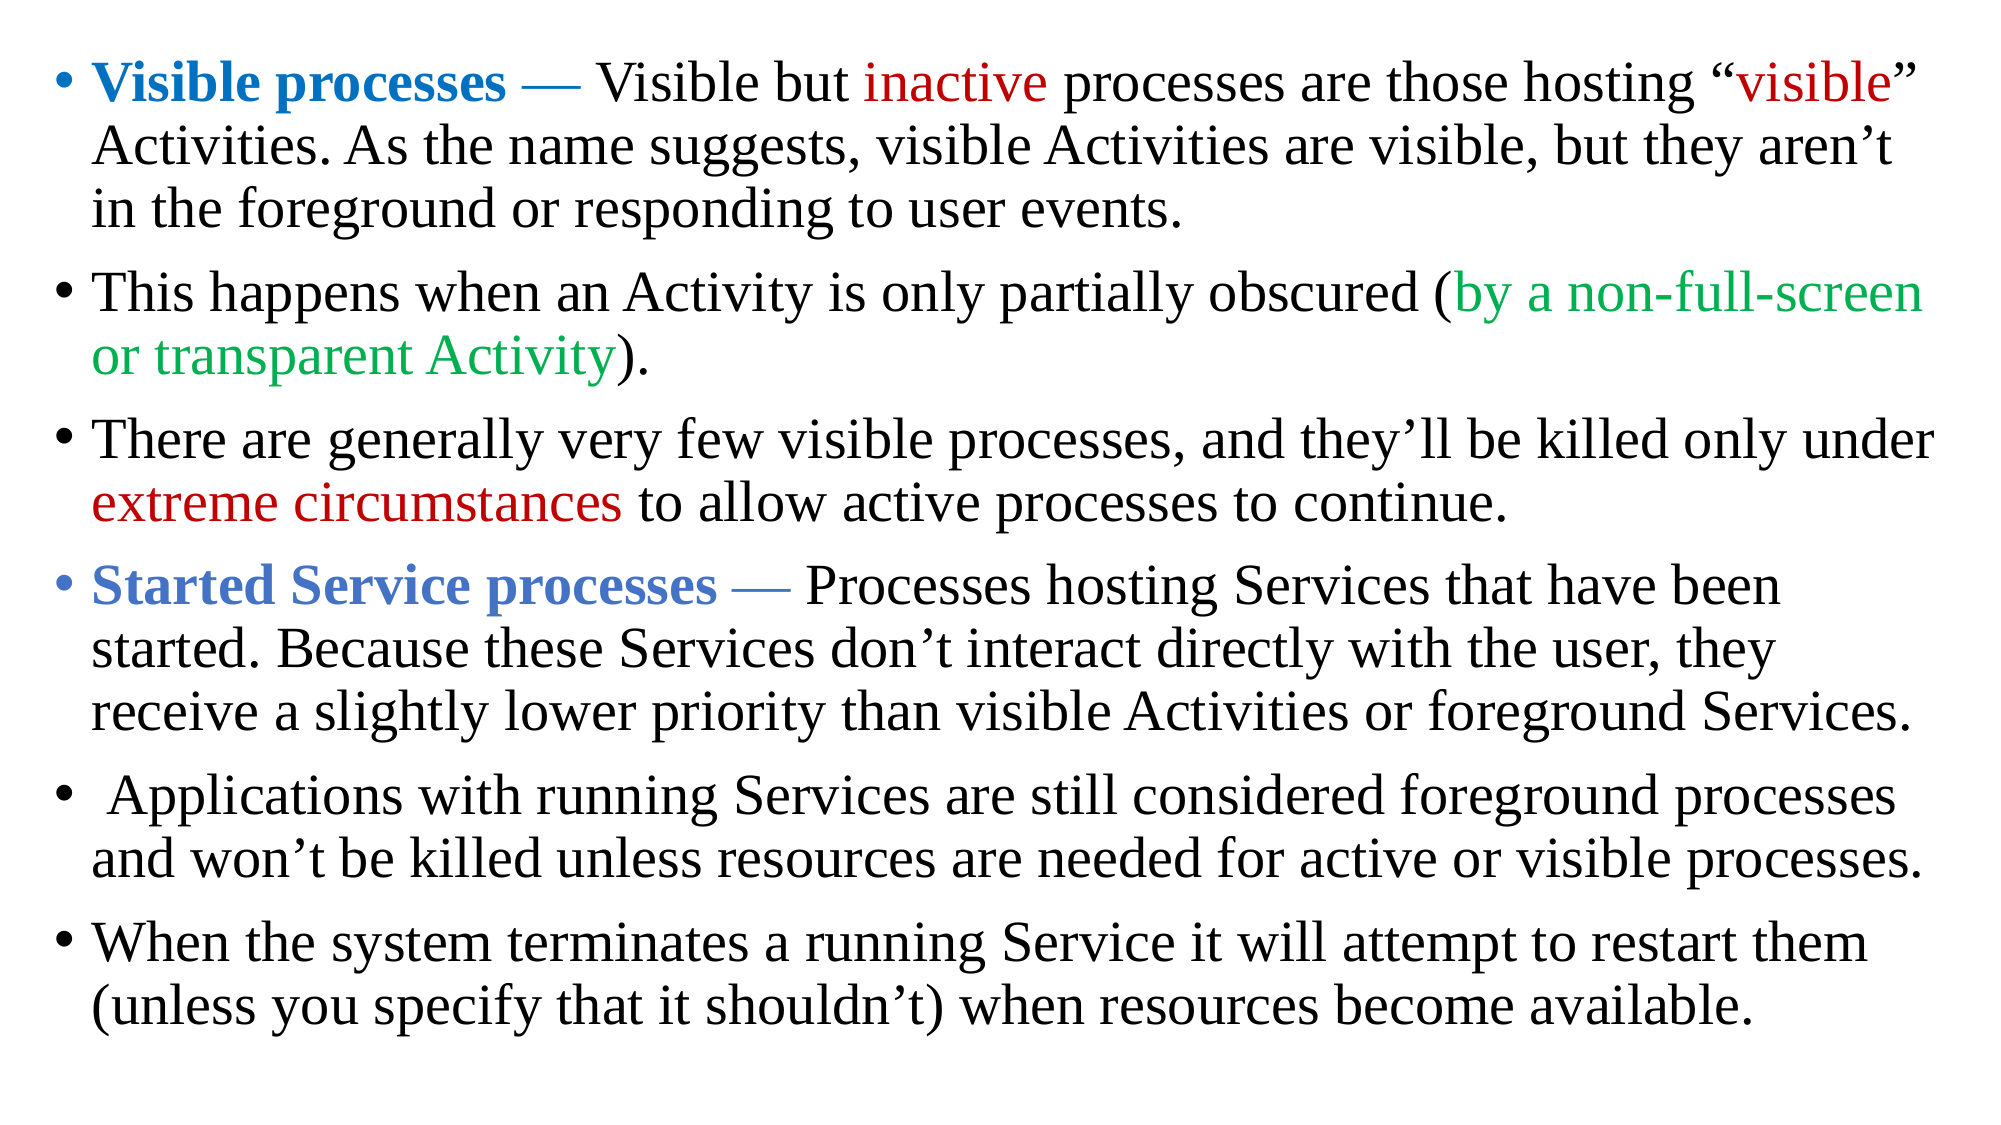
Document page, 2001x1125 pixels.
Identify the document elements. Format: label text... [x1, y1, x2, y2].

list Visible processes — Visible but inactive processes are those hosting “visible” Activities. As the name suggests, visible Activities are visible, but they aren’t in the foreground or responding to user events. This happens when an Activity is only partially obscured (by a non-full-screen or transparent Activity). There are generally very few visible processes, and they’ll be killed only under extreme circumstances to allow active processes to continue. Started Service processes — Processes hosting Services that have been started. Because these Services don’t interact directly with the user, they receive a slightly lower priority than visible Activities or foreground Services. Applications with running Services are still considered foreground processes and won’t be killed unless resources are needed for active or visible processes. When the system terminates a running Service it will attempt to restart them (unless you specify that it shouldn’t) when resources become available. [39, 43, 1967, 1125]
